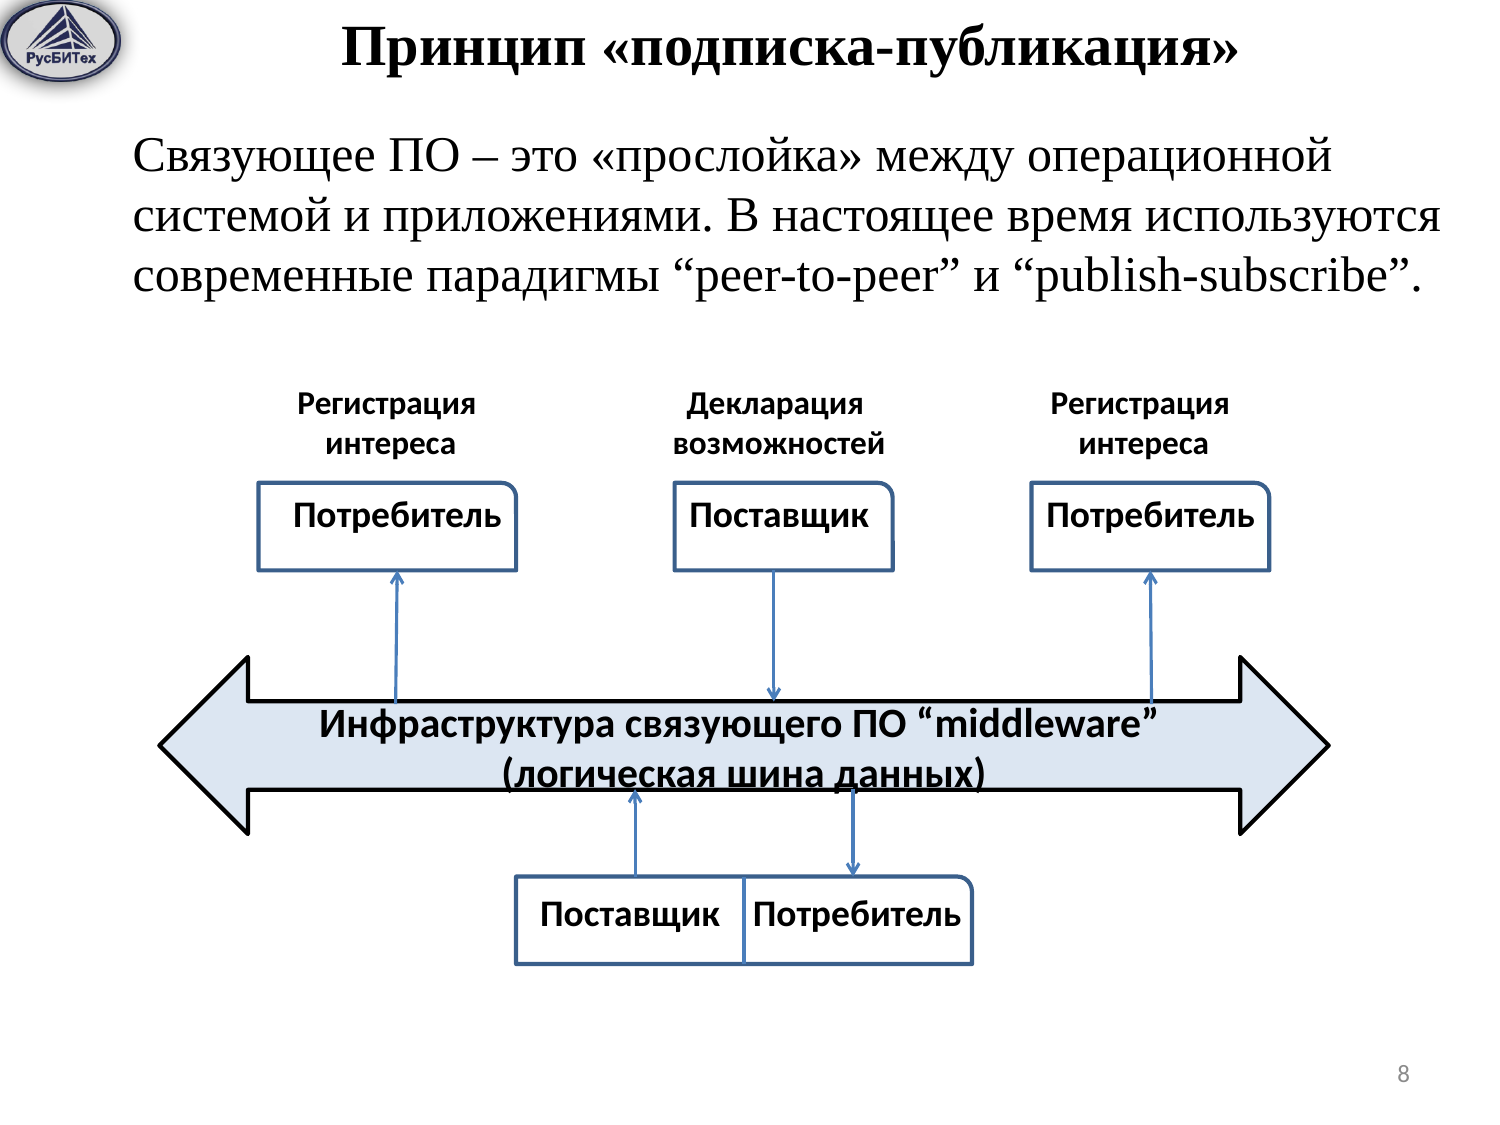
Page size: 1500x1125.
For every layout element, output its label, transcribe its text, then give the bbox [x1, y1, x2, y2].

picture [0, 0, 121, 82]
text_box Принцип «подписка-публикация» [277, 0, 1306, 85]
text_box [159, 373, 1329, 965]
slide_number 8 [1074, 1042, 1425, 1103]
text_box Связующее ПО – это «прослойка» между операционной системой и приложениями. В настоящее время используются современные парадигмы “peer-to-peer” и “publish-subscribe”. [117, 113, 1471, 309]
